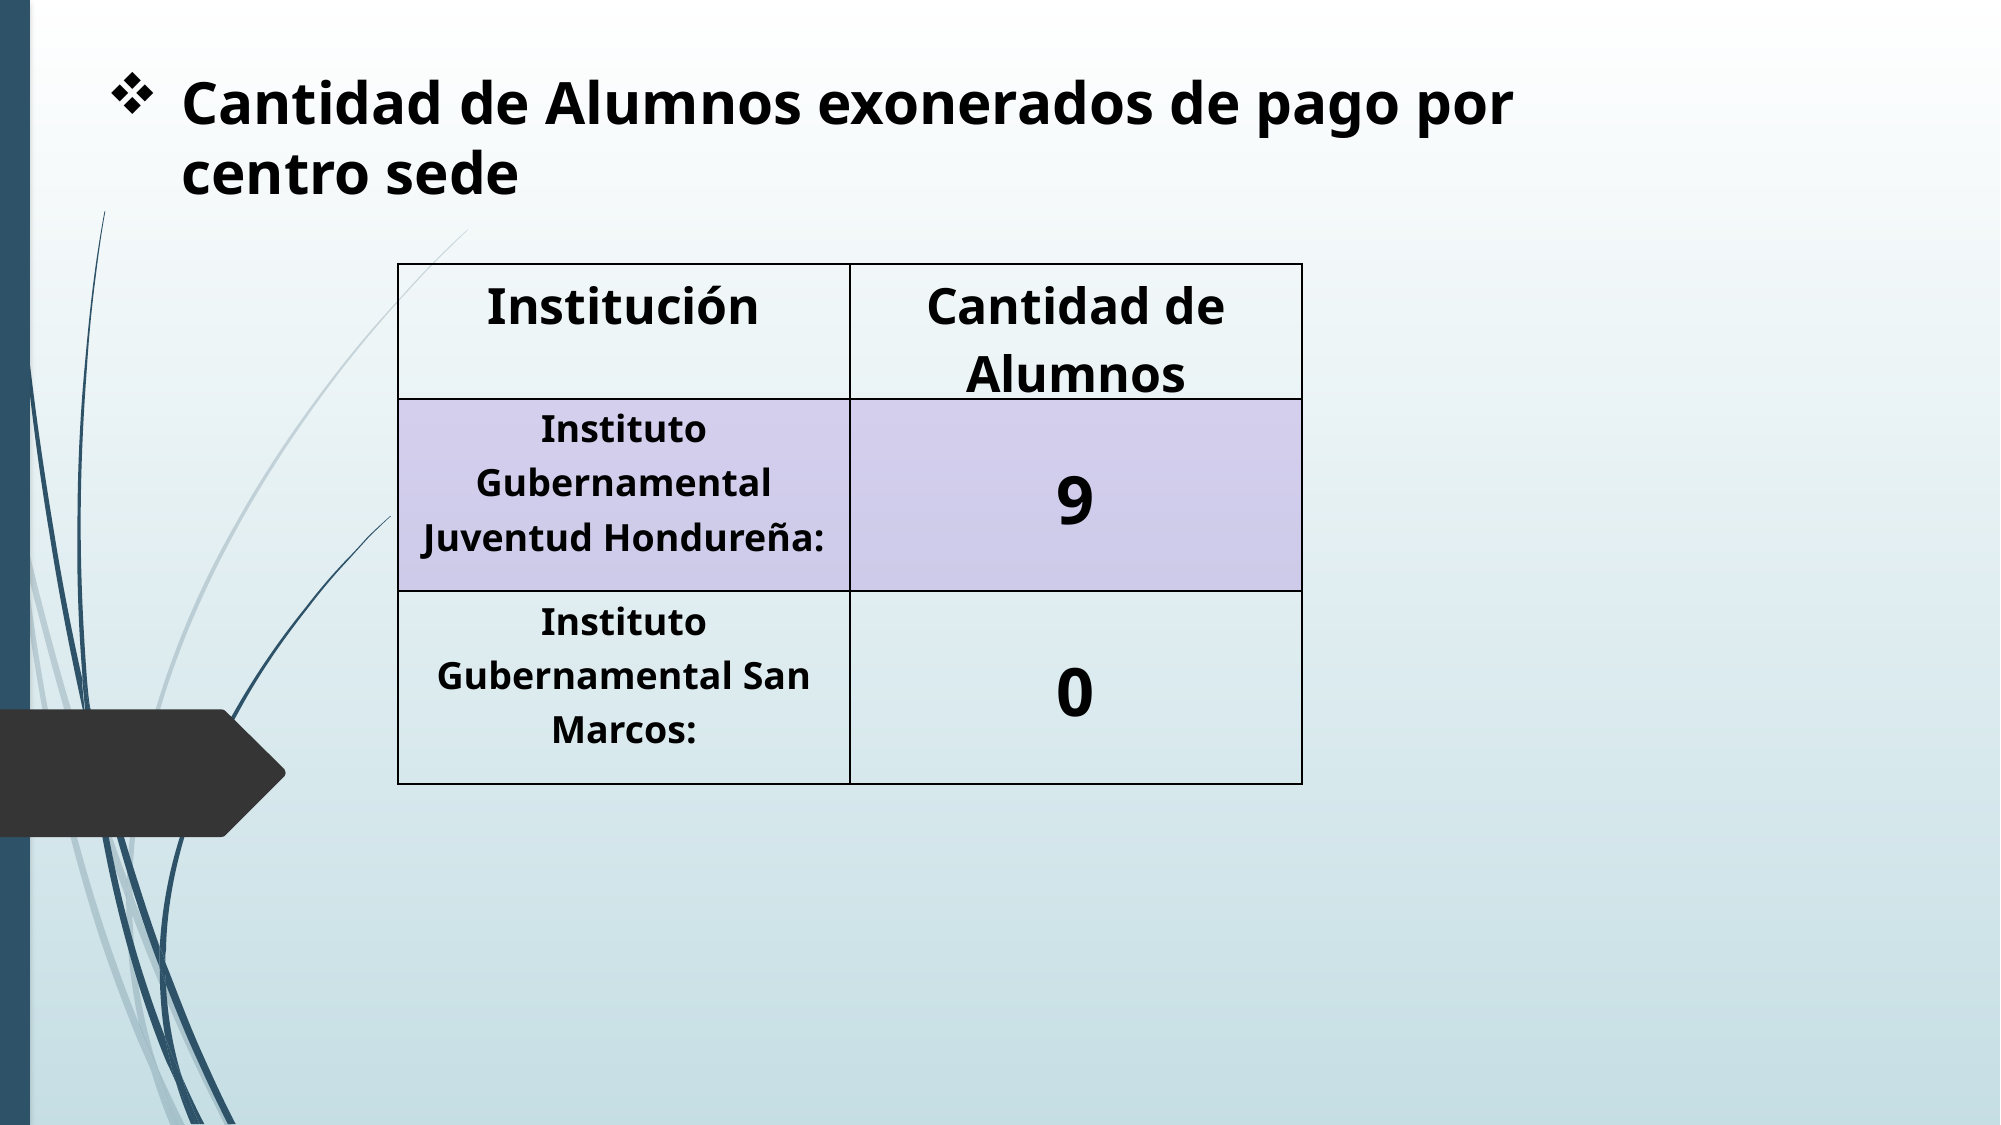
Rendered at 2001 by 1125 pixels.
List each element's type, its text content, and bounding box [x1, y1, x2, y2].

table_header Cantidad de Alumnos [851, 265, 1301, 398]
table_header Institución [399, 265, 849, 398]
table_cell 0 [851, 592, 1301, 783]
table_cell Instituto Gubernamental San Marcos: [399, 592, 849, 783]
table_cell Instituto Gubernamental Juventud Hondureña: [399, 400, 849, 590]
text_box Cantidad de Alumnos exonerados de pago por centro sede [91, 58, 1701, 214]
table_cell 9 [851, 400, 1301, 590]
